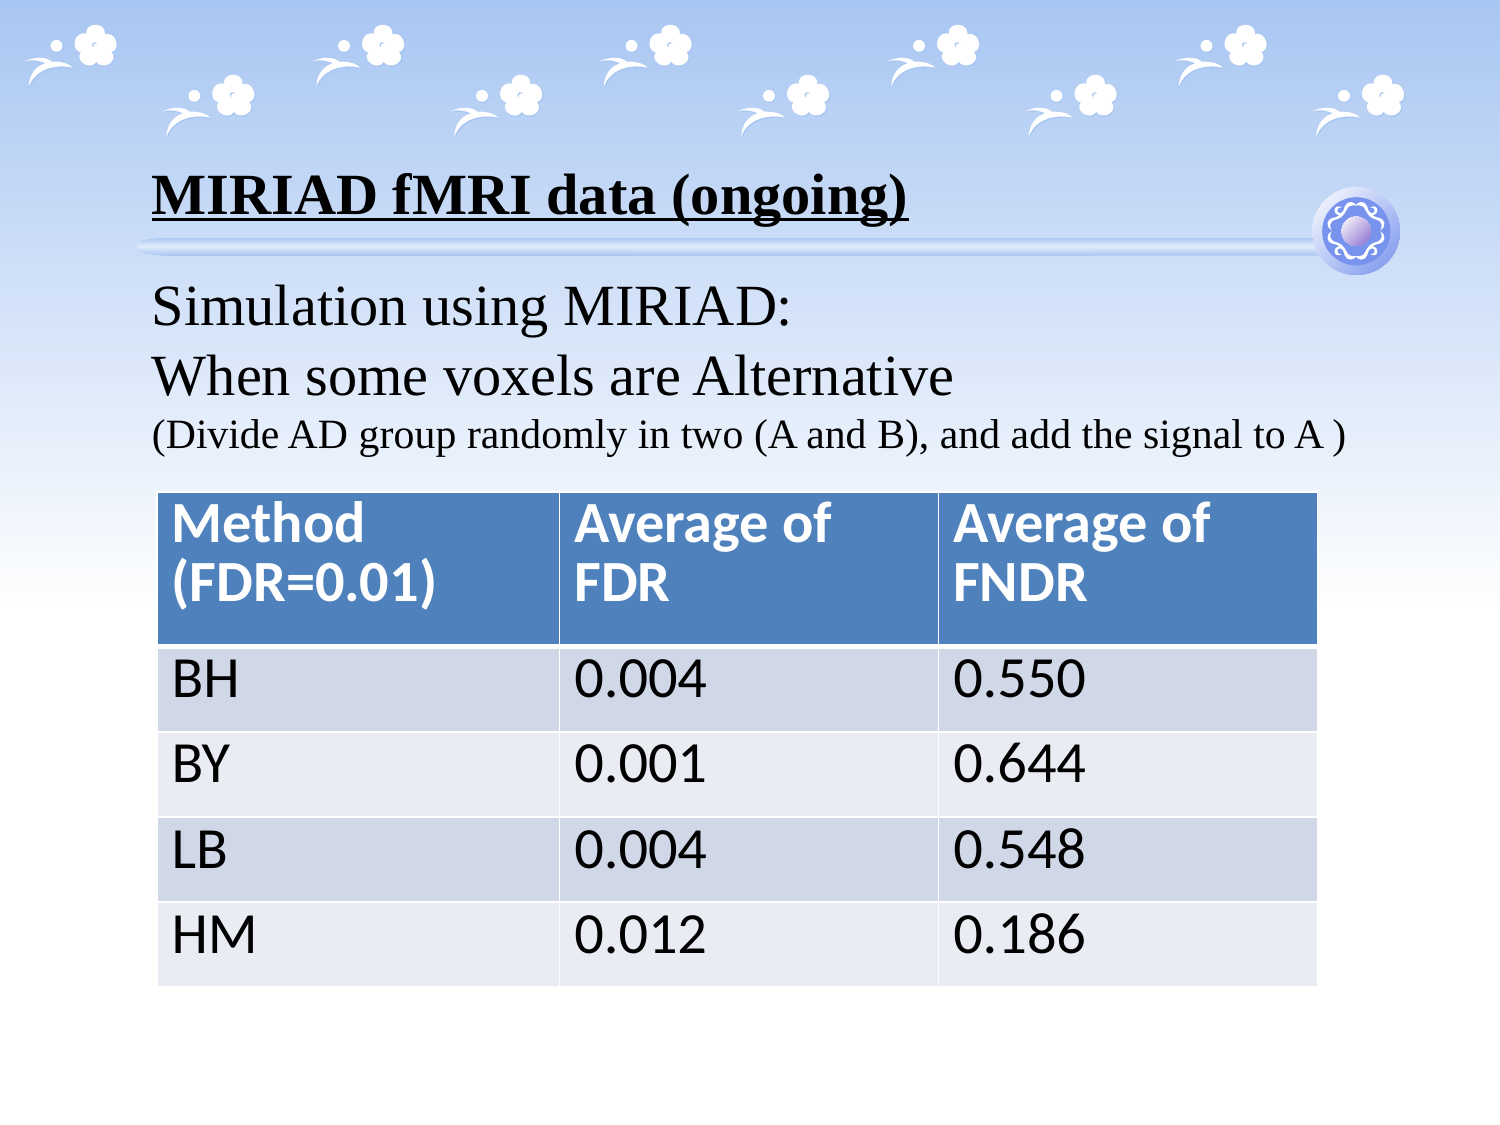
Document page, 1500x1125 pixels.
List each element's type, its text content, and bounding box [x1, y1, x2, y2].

table_cell HM [158, 903, 559, 986]
table_cell 0.004 [560, 818, 938, 901]
table_cell BH [158, 649, 559, 731]
table_cell 0.644 [939, 733, 1317, 816]
table_header Average of FDR [560, 493, 938, 644]
text_box Simulation using MIRIAD: When some voxels are Alternative (Divide AD group randomly in two (A and B), and add the signal to A ) [137, 259, 1400, 605]
table_cell 0.186 [939, 903, 1317, 986]
table_cell LB [158, 818, 559, 901]
text_box MIRIAD fMRI data (ongoing) [137, 148, 1337, 234]
table_header Average of FNDR [939, 493, 1317, 644]
table_header Method (FDR=0.01) [158, 493, 559, 644]
table_cell 0.001 [560, 733, 938, 816]
table_cell 0.004 [560, 649, 938, 731]
table_cell BY [158, 733, 559, 816]
table_cell 0.550 [939, 649, 1317, 731]
table_cell 0.548 [939, 818, 1317, 901]
table_cell 0.012 [560, 903, 938, 986]
